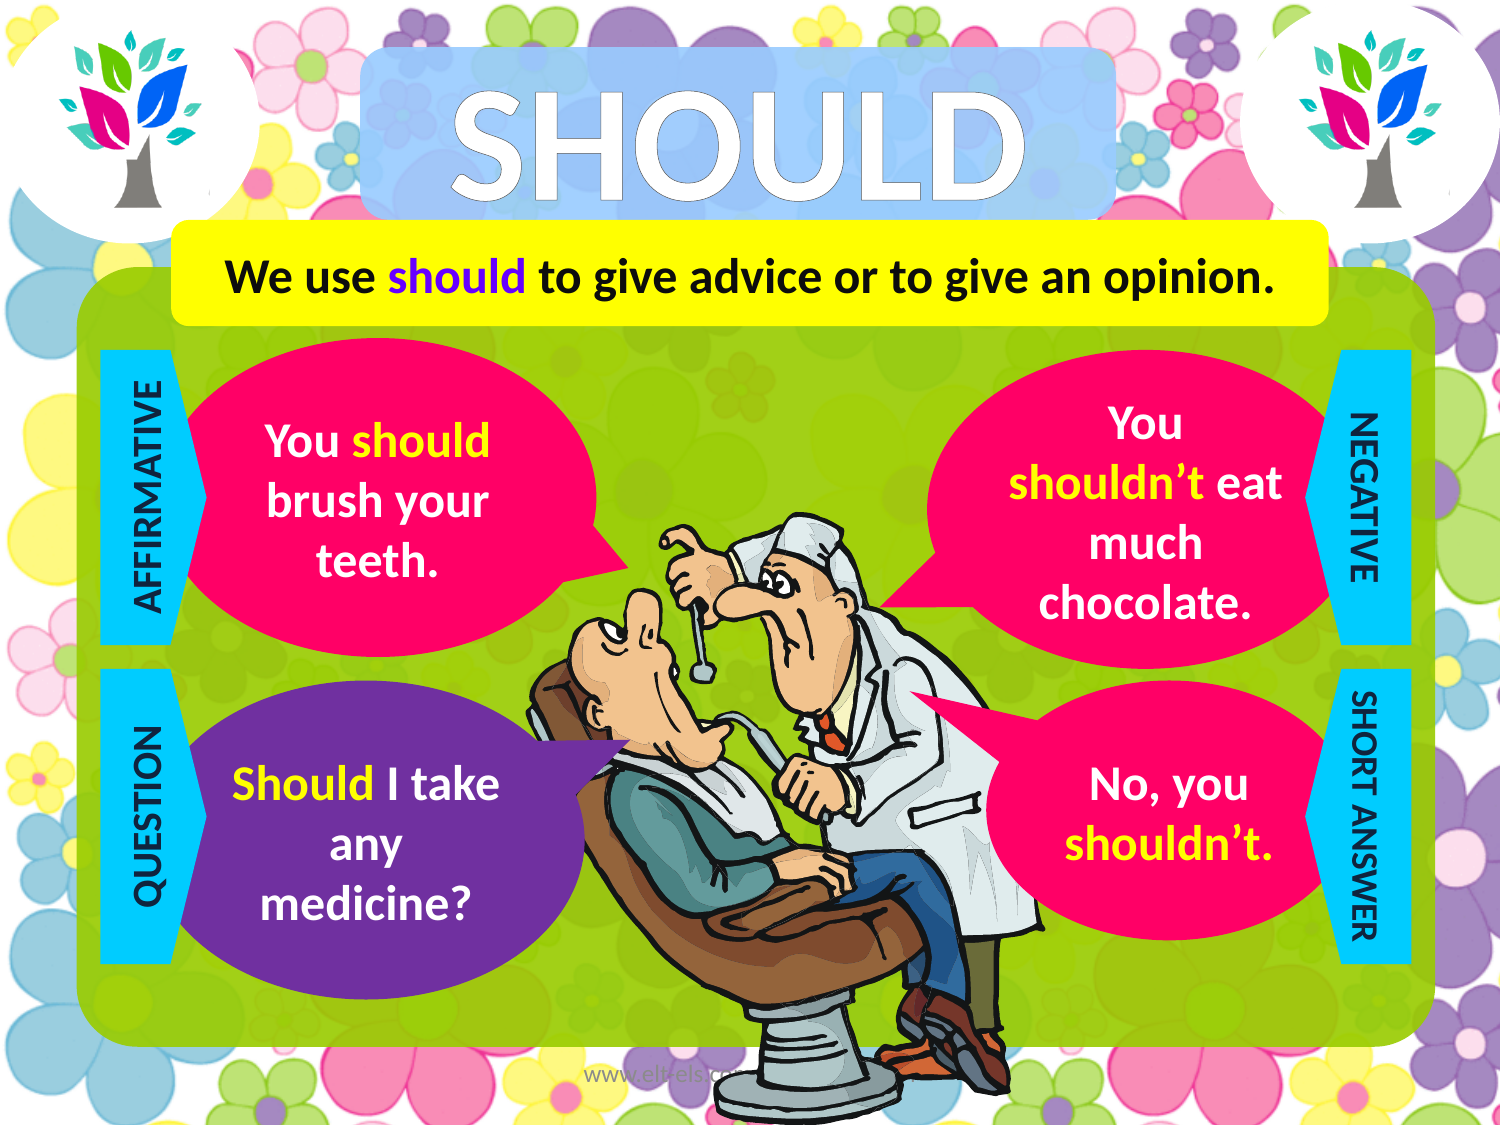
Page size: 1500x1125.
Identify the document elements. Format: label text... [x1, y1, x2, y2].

text_box NEGATIVE [1303, 347, 1414, 648]
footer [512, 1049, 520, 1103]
picture [260, 0, 1239, 217]
text_box QUESTION [98, 666, 209, 967]
text_box SHORT ANSWER [1303, 666, 1414, 967]
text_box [0, 0, 260, 244]
text_box You should brush your teeth. [189, 335, 599, 660]
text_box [1239, 0, 1500, 244]
text_box You shouldn’t eat much chocolate. [925, 347, 1328, 671]
text_box We use should to give advice or to give an opinion. [169, 217, 1331, 329]
text_box [74, 265, 1438, 1049]
text_box Should I take any medicine? [182, 678, 520, 1002]
text_box AFFIRMATIVE [98, 347, 209, 648]
picture [0, 244, 1500, 1125]
text_box SHOULD [358, 45, 1119, 217]
text_box No, you shouldn’t. [1050, 678, 1322, 943]
